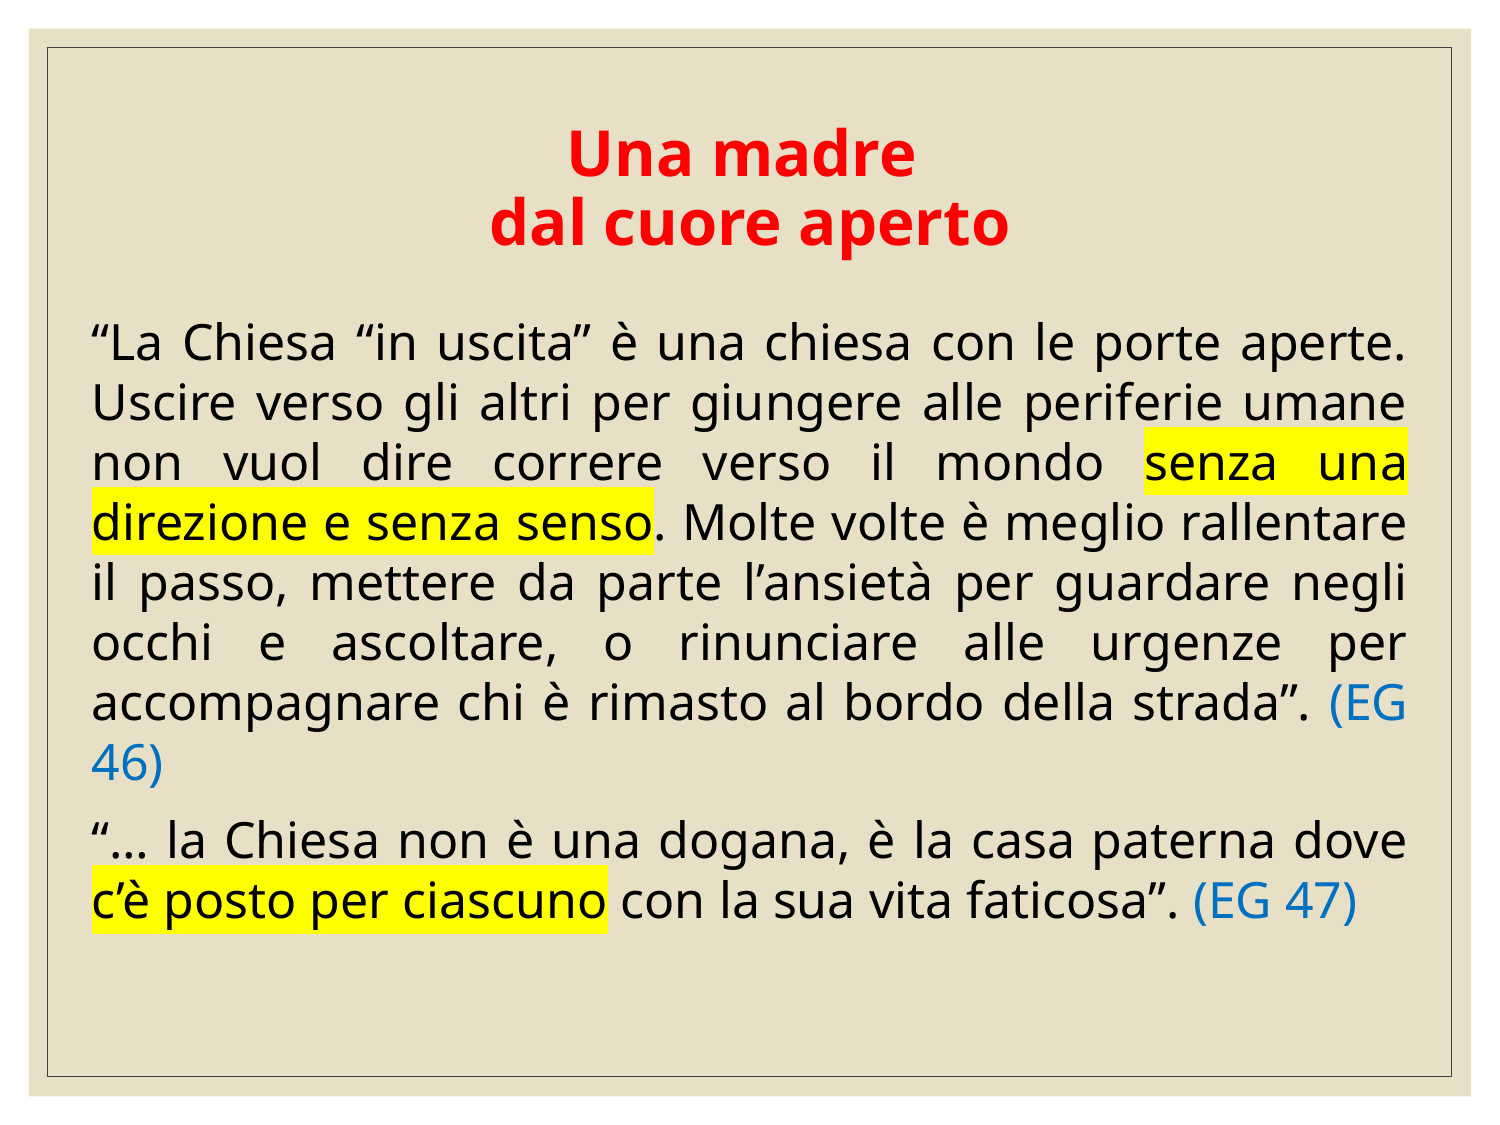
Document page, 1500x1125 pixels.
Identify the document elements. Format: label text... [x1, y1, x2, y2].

title Una madre dal cuore aperto [88, 113, 1412, 268]
list “La Chiesa “in uscita” è una chiesa con le porte aperte. Uscire verso gli altri per giungere alle periferie umane non vuol dire correre verso il mondo senza una direzione e senza senso. Molte volte è meglio rallentare il passo, mettere da parte l’ansietà per guardare negli occhi e ascoltare, o rinunciare alle urgenze per accompagnare chi è rimasto al bordo della strada”. (EG 46) “… la Chiesa non è una dogana, è la casa paterna dove c’è posto per ciascuno con la sua vita faticosa”. (EG 47) [76, 302, 1424, 1094]
